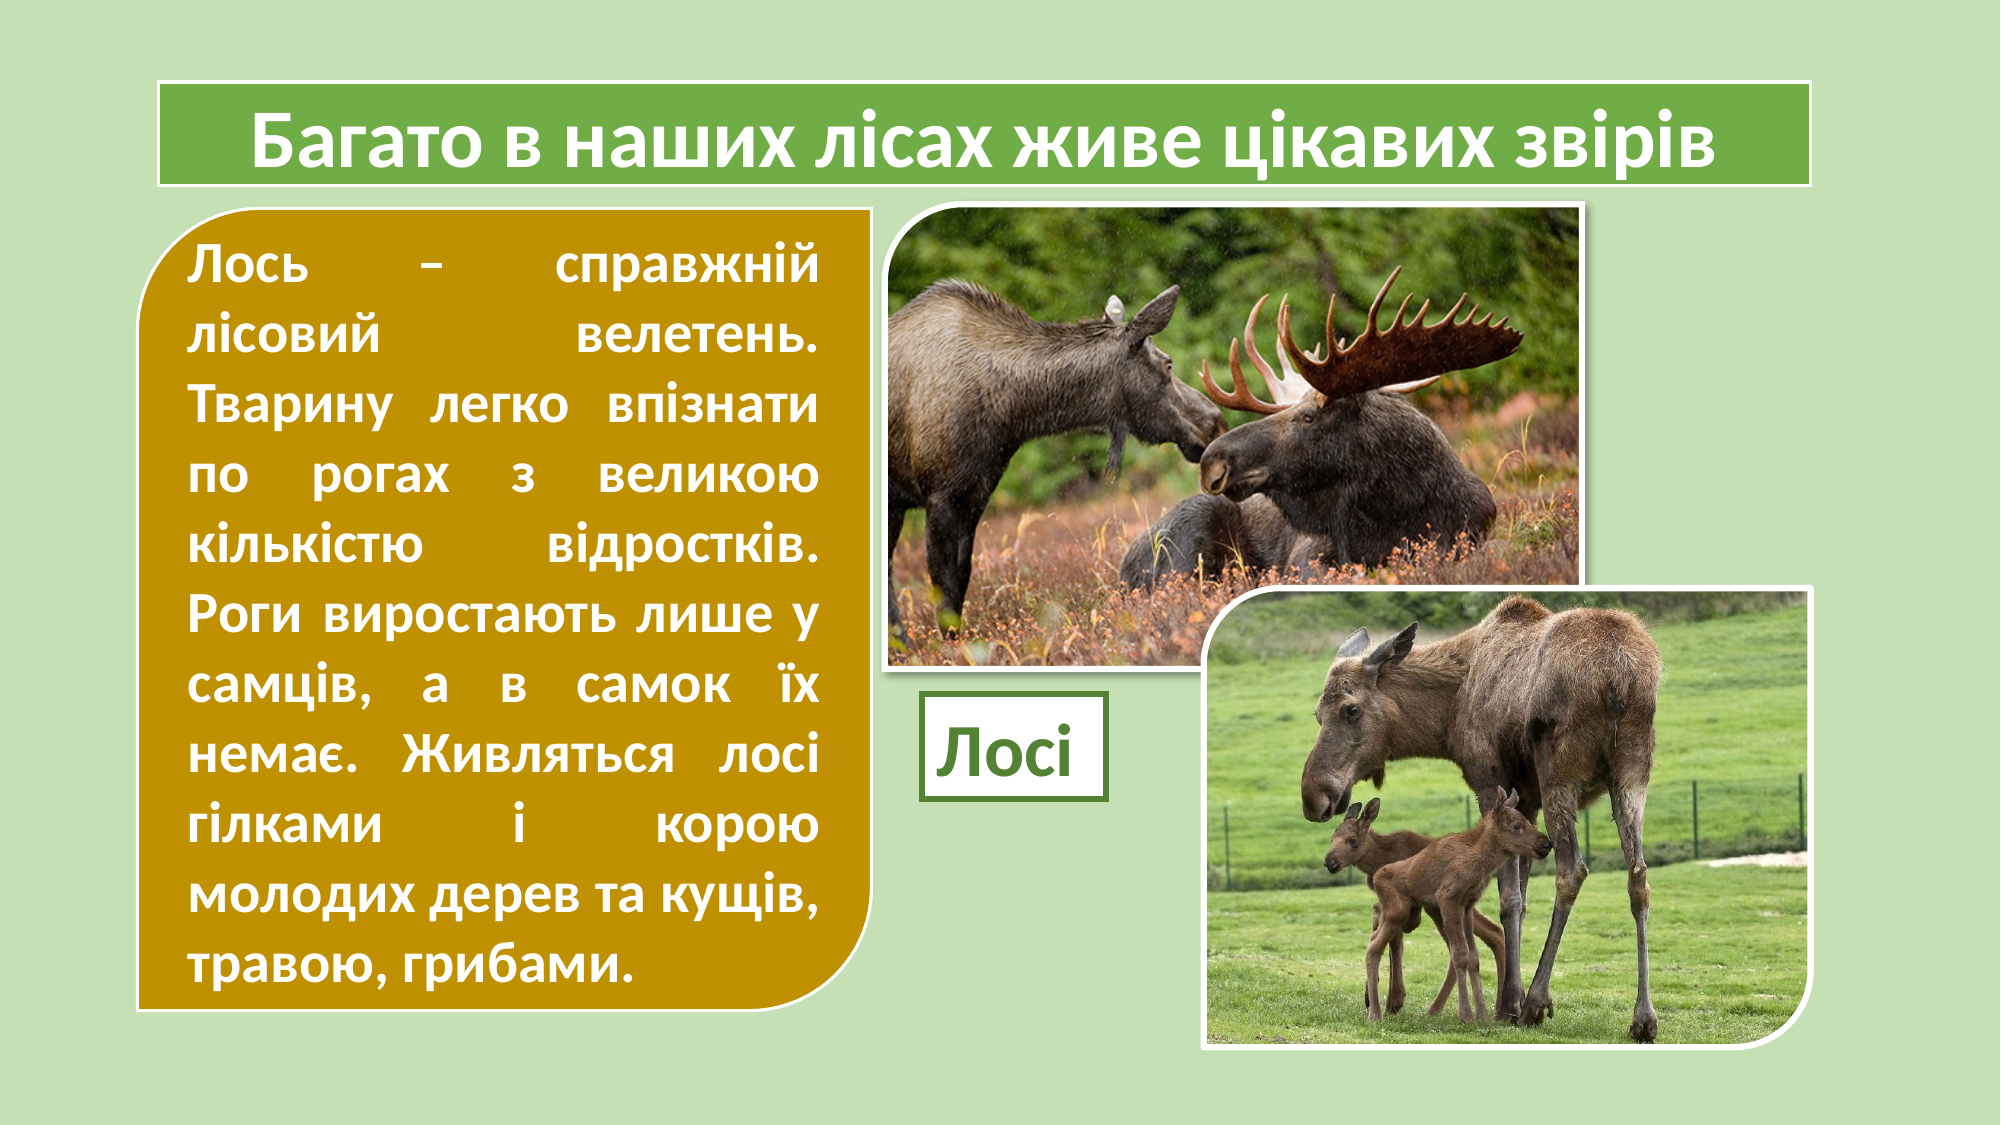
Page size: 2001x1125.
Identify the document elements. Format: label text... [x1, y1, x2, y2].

text_box Лосі [921, 693, 1107, 800]
picture [884, 204, 1811, 1048]
text_box Багато в наших лісах живе цікавих звірів [157, 80, 1812, 187]
text_box Лось – справжній лісовий велетень. Тварину легко впізнати по рогах з великою кількістю відростків. Роги виростають лише у самців, а в самок їх немає. Живляться лосі гілками і корою молодих дерев та кущів, травою, грибами. [135, 206, 873, 1013]
